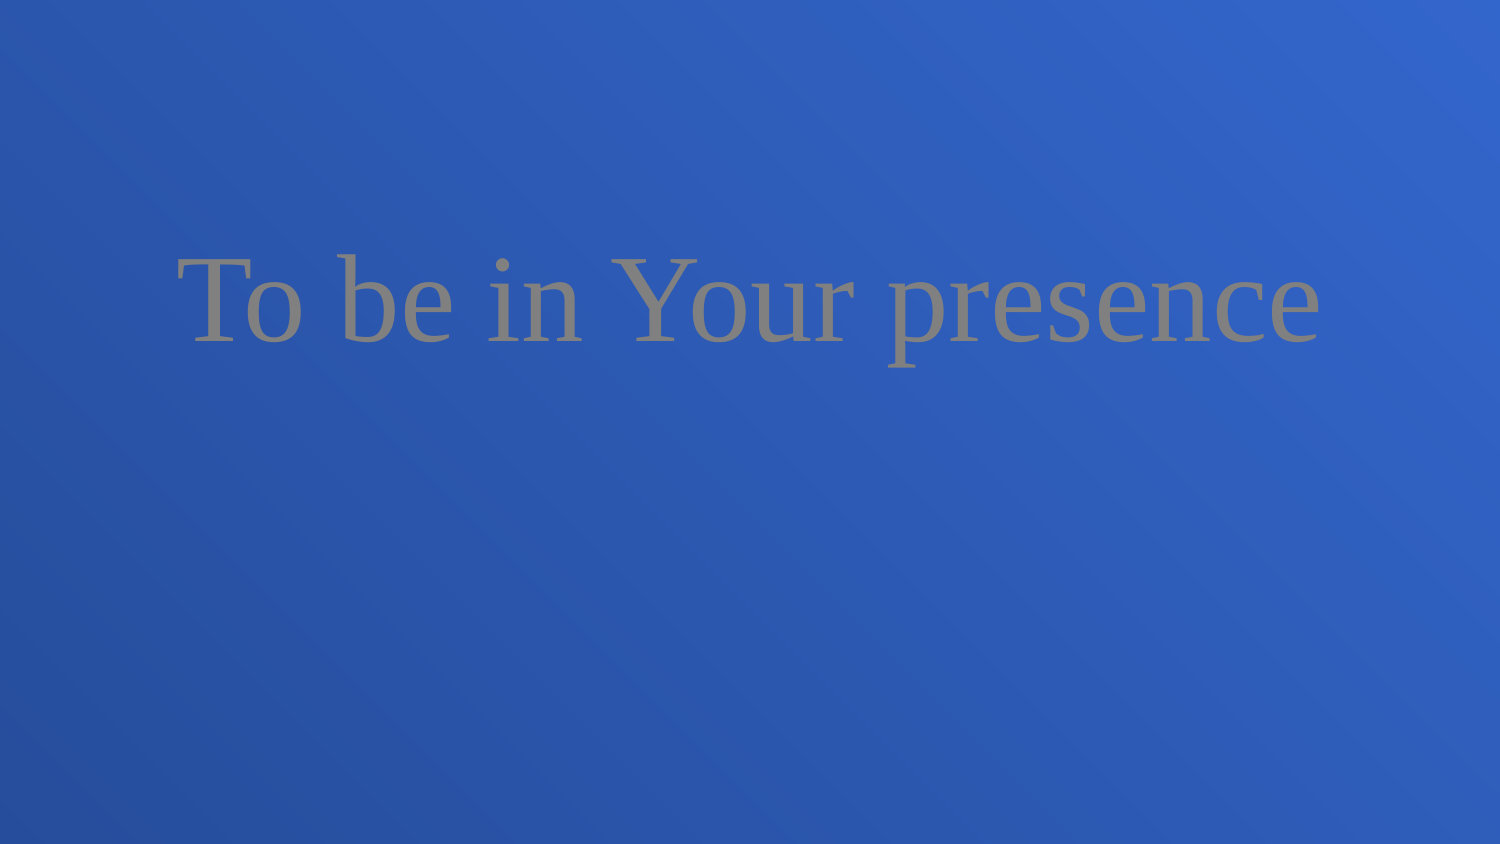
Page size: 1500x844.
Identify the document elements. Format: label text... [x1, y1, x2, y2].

text_box To be in Your presence [0, 209, 1500, 374]
